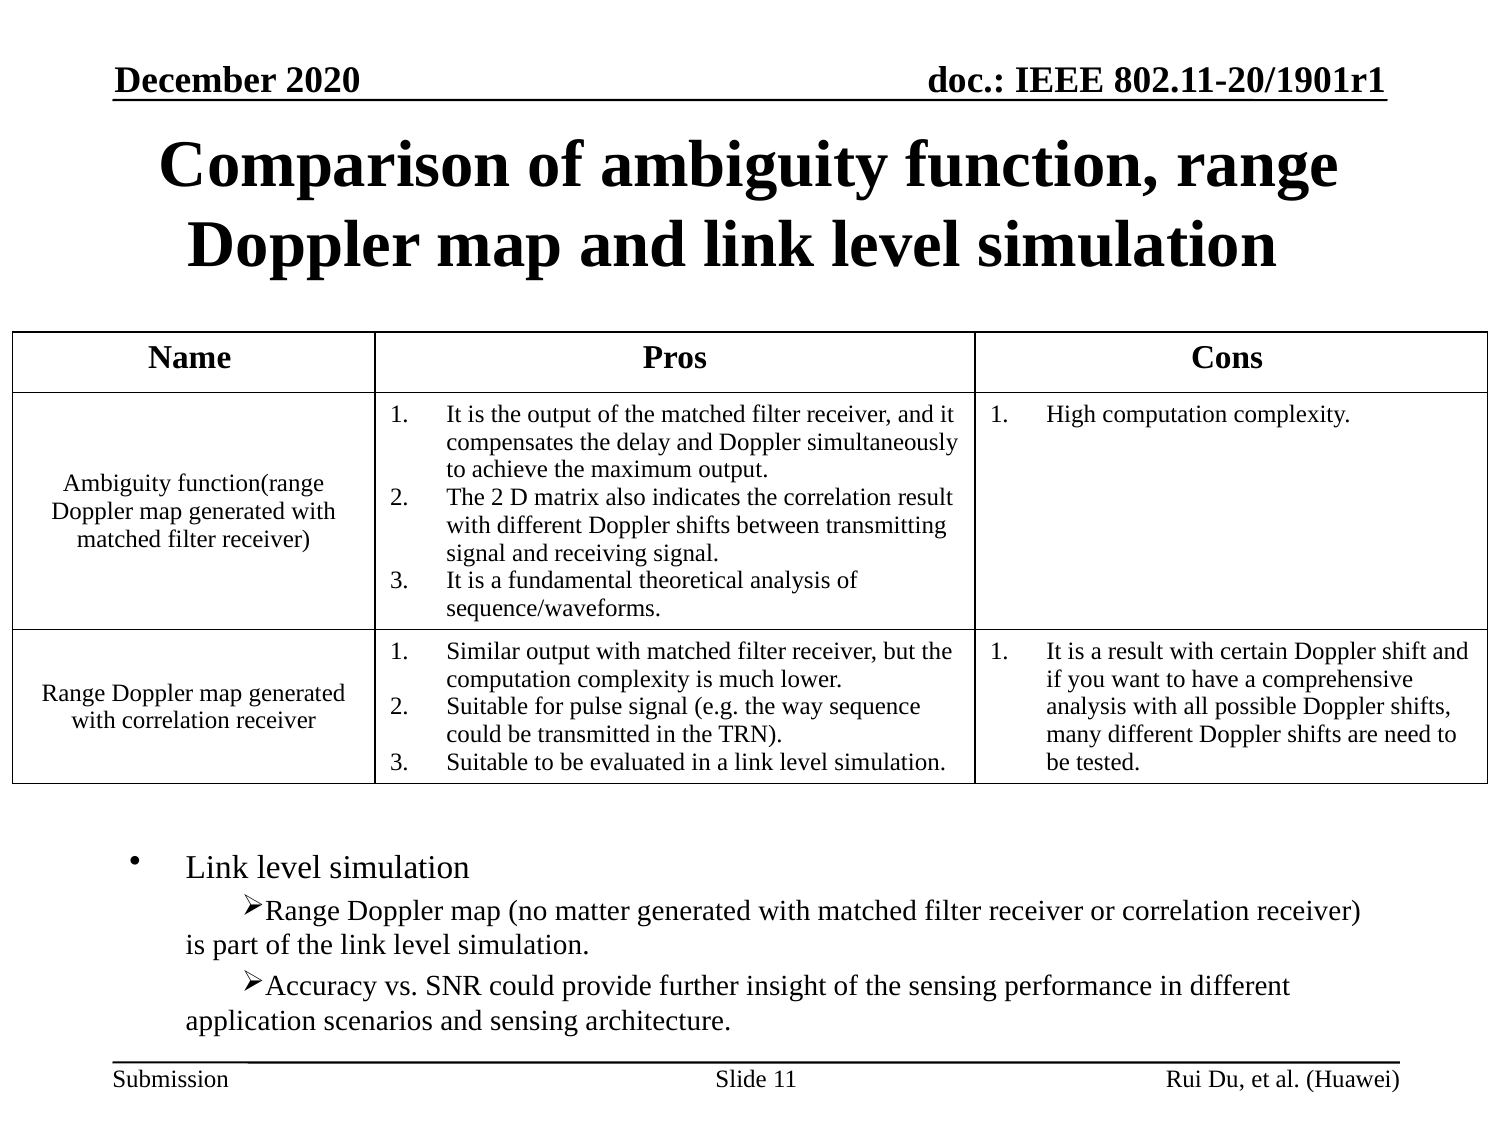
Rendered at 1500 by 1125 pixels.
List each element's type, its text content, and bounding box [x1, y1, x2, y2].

slide_number Slide 11 [712, 1061, 800, 1093]
table_cell Range Doppler map generated with correlation receiver [13, 630, 374, 783]
table_cell High computation complexity. [976, 393, 1487, 629]
table_header Pros [376, 333, 974, 392]
table_cell Ambiguity function(range Doppler map generated with matched filter receiver) [13, 393, 374, 629]
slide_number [114, 54, 368, 101]
table_header Name [13, 333, 374, 392]
table_cell Similar output with matched filter receiver, but the computation complexity is much lower. Suitable for pulse signal (e.g. the way sequence could be transmitted in the TRN). Suitable to be evaluated in a link level simulation. [376, 630, 974, 783]
text_box Rui Du, et al. (Huawei) [1165, 1062, 1401, 1093]
table_cell It is a result with certain Doppler shift and if you want to have a comprehensive analysis with all possible Doppler shifts, many different Doppler shifts are need to be tested. [976, 630, 1487, 783]
table_cell It is the output of the matched filter receiver, and it compensates the delay and Doppler simultaneously to achieve the maximum output. The 2 D matrix also indicates the correlation result with different Doppler shifts between transmitting signal and receiving signal. It is a fundamental theoretical analysis of sequence/waveforms. [376, 393, 974, 629]
text_box Link level simulation Range Doppler map (no matter generated with matched filter receiver or correlation receiver) is part of the link level simulation. Accuracy vs. SNR could provide further insight of the sensing performance in different application scenarios and sensing architecture. [114, 837, 1390, 1050]
table_header Cons [976, 333, 1487, 392]
title Comparison of ambiguity function, range Doppler map and link level simulation [112, 112, 1388, 288]
